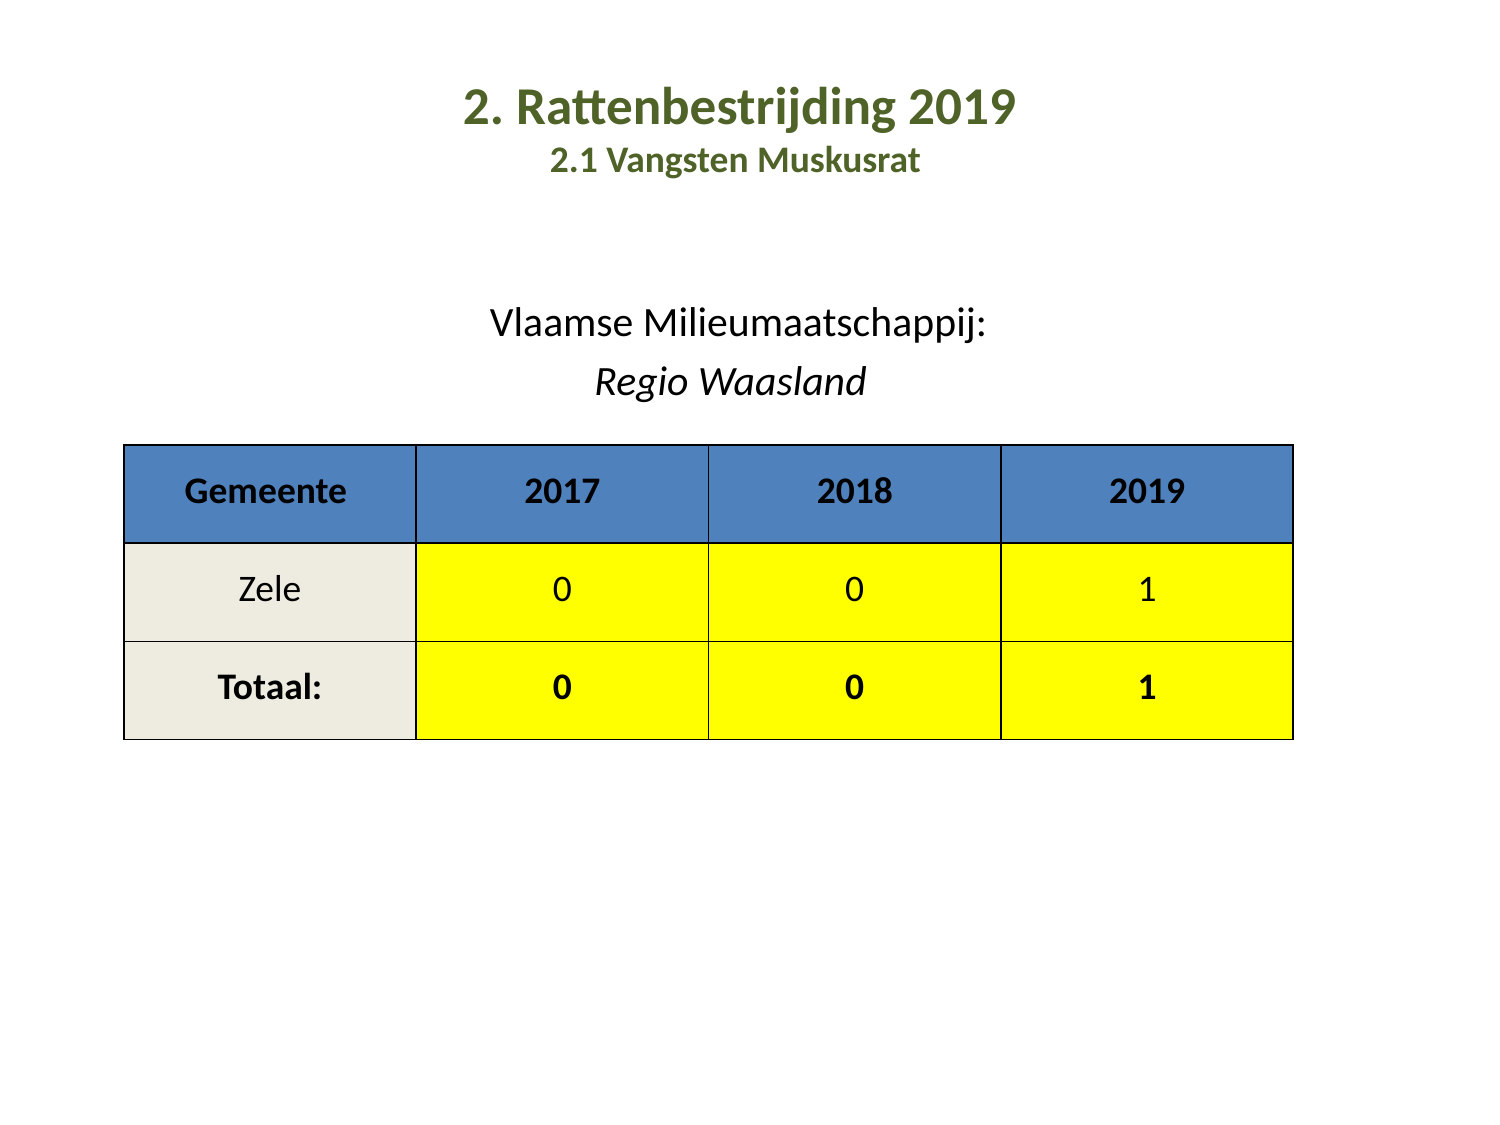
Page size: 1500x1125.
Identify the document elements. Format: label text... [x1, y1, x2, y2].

title 2. Rattenbestrijding 2019 2.1 Vangsten Muskusrat [64, 0, 1415, 188]
list [75, 262, 1425, 1005]
table_header 2018 [709, 446, 1000, 542]
table_cell 1 [1002, 544, 1292, 641]
table_header 2017 [417, 446, 708, 542]
table_cell 1 [1002, 642, 1292, 739]
table_cell Totaal: [125, 642, 415, 739]
table_cell 0 [417, 544, 708, 641]
table_cell 0 [709, 642, 1000, 739]
table_header Gemeente [125, 446, 415, 542]
table_header 2019 [1002, 446, 1292, 542]
text_box Vlaamse Milieumaatschappij: Regio Waasland [99, 287, 1450, 1030]
table_cell 0 [417, 642, 708, 739]
table_cell 0 [709, 544, 1000, 641]
table_cell Zele [125, 544, 415, 641]
